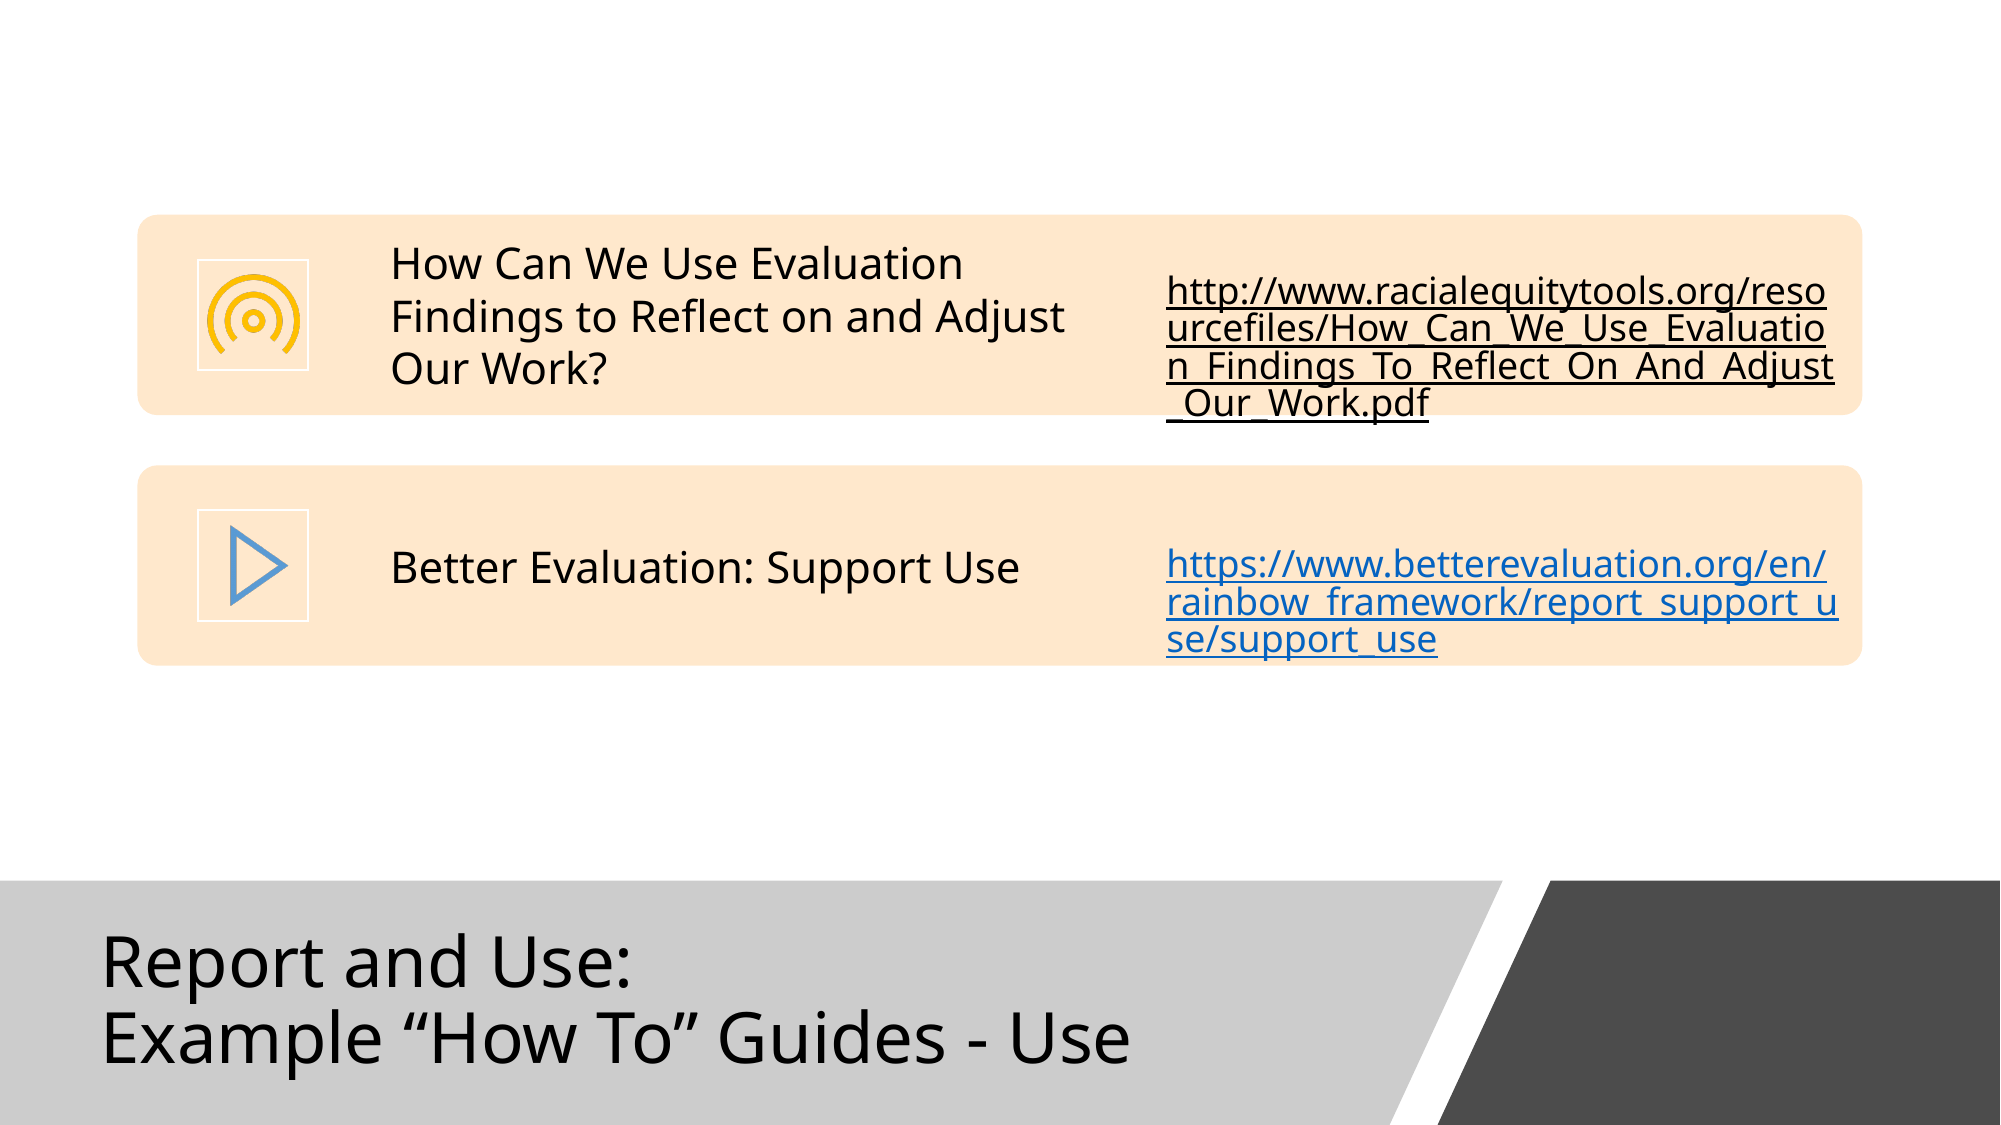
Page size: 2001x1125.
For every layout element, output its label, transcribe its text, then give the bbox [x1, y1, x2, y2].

text_box [0, 879, 1505, 1125]
text_box [1436, 879, 2000, 1125]
title Report and Use: Example “How To” Guides - Use [85, 912, 1352, 1093]
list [137, 105, 1863, 775]
